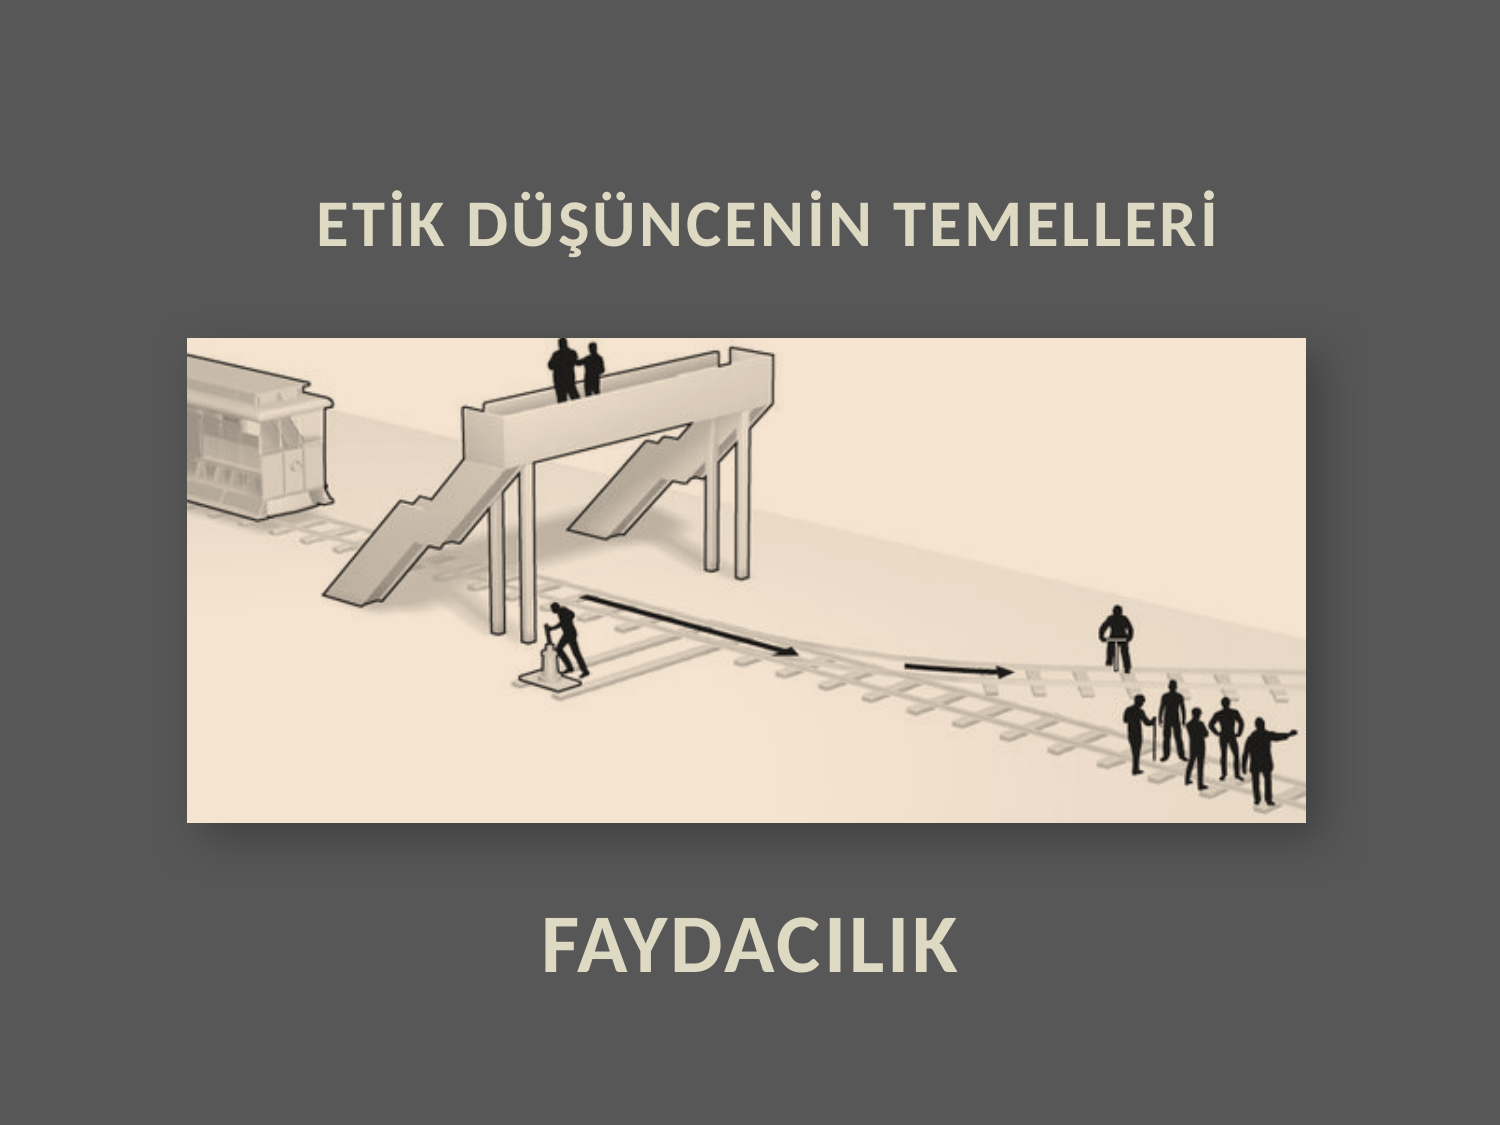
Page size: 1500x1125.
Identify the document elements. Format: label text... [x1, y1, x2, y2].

text_box ETİK DÜŞÜNCENİN TEMELLERİ [301, 172, 1235, 268]
picture [187, 337, 1306, 823]
text_box FAYDACILIK [526, 881, 974, 997]
